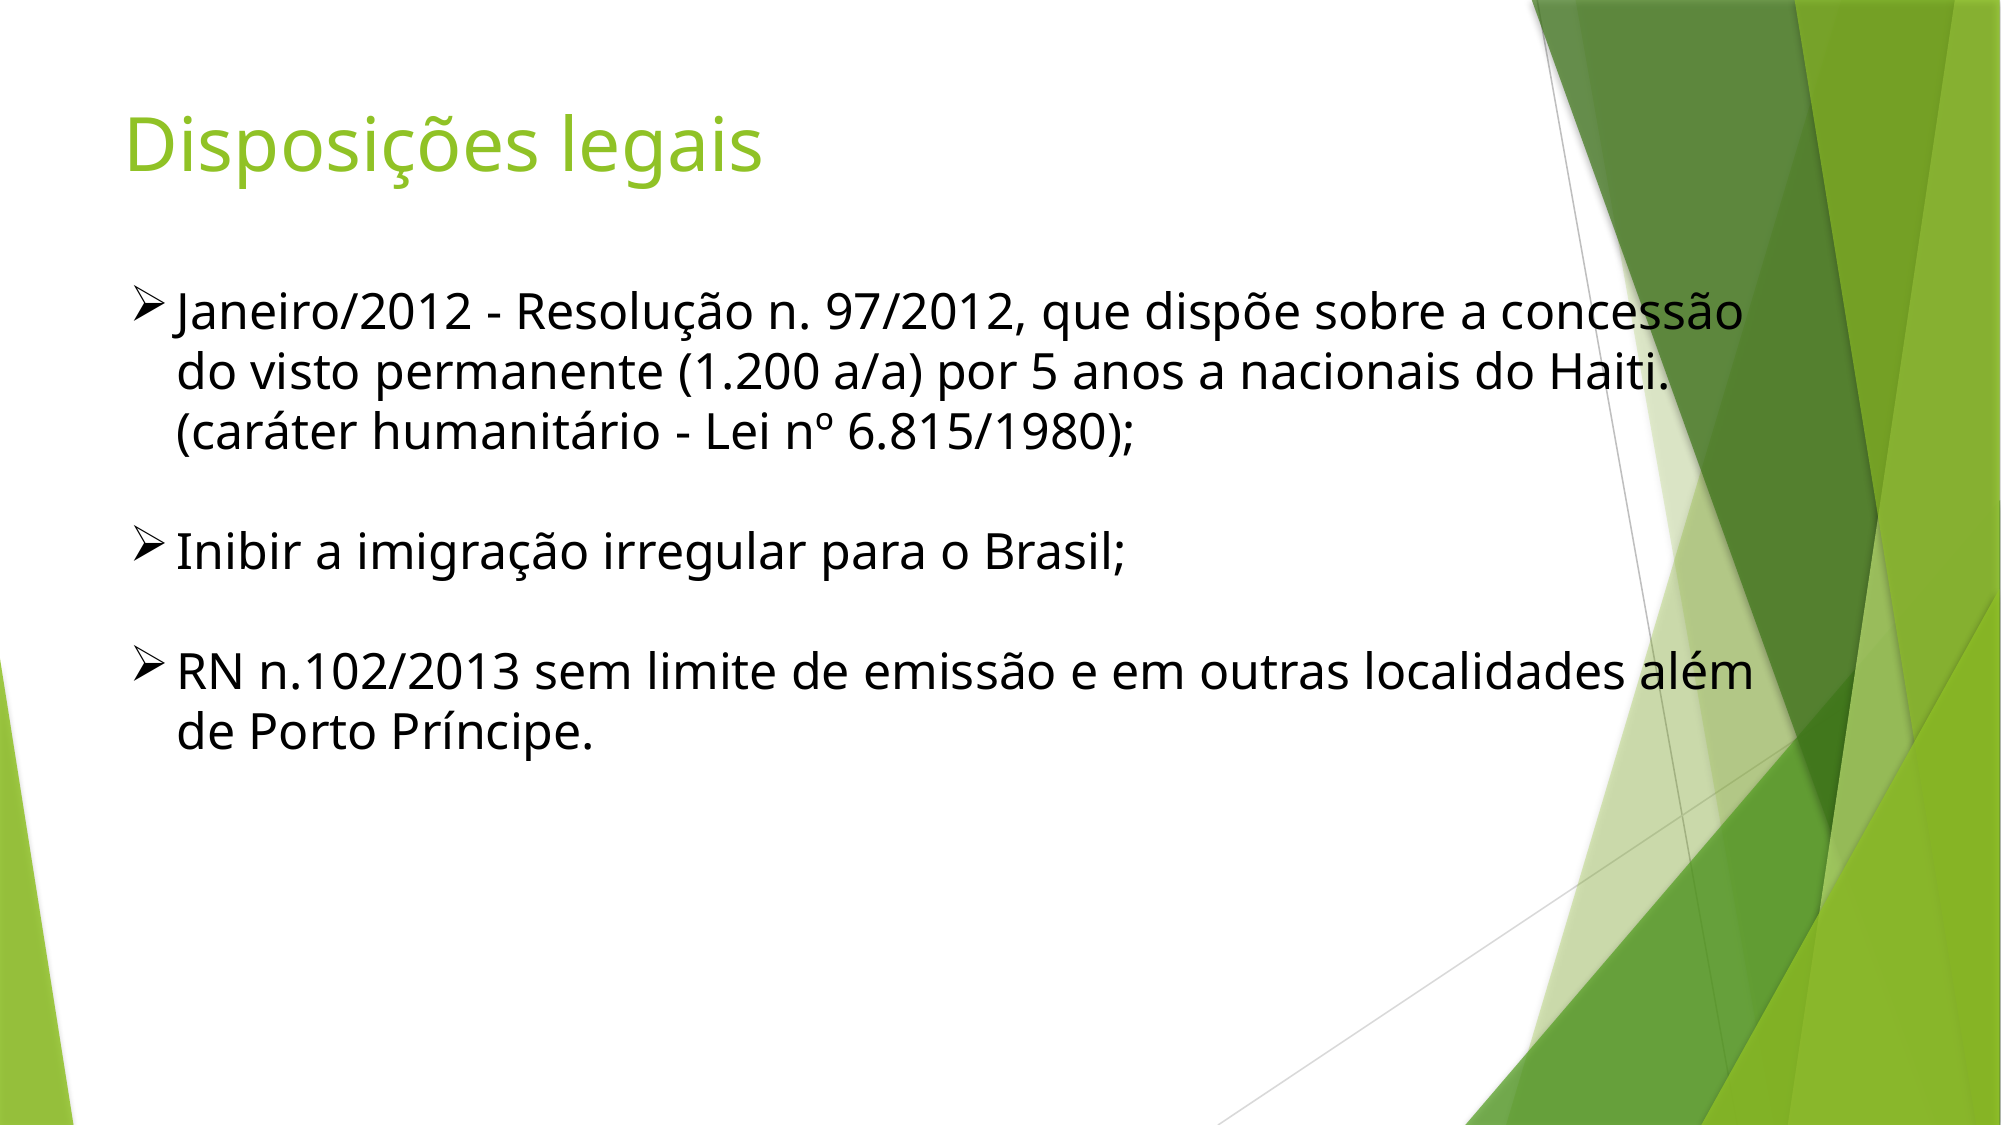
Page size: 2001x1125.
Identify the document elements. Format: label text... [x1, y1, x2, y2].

text_box Janeiro/2012 - Resolução n. 97/2012, que dispõe sobre a concessão do visto permanente (1.200 a/a) por 5 anos a nacionais do Haiti. (caráter humanitário - Lei nº 6.815/1980); Inibir a imigração irregular para o Brasil; RN n.102/2013 sem limite de emissão e em outras localidades além de Porto Príncipe. [114, 272, 1816, 767]
title Disposições legais [108, 88, 1520, 306]
